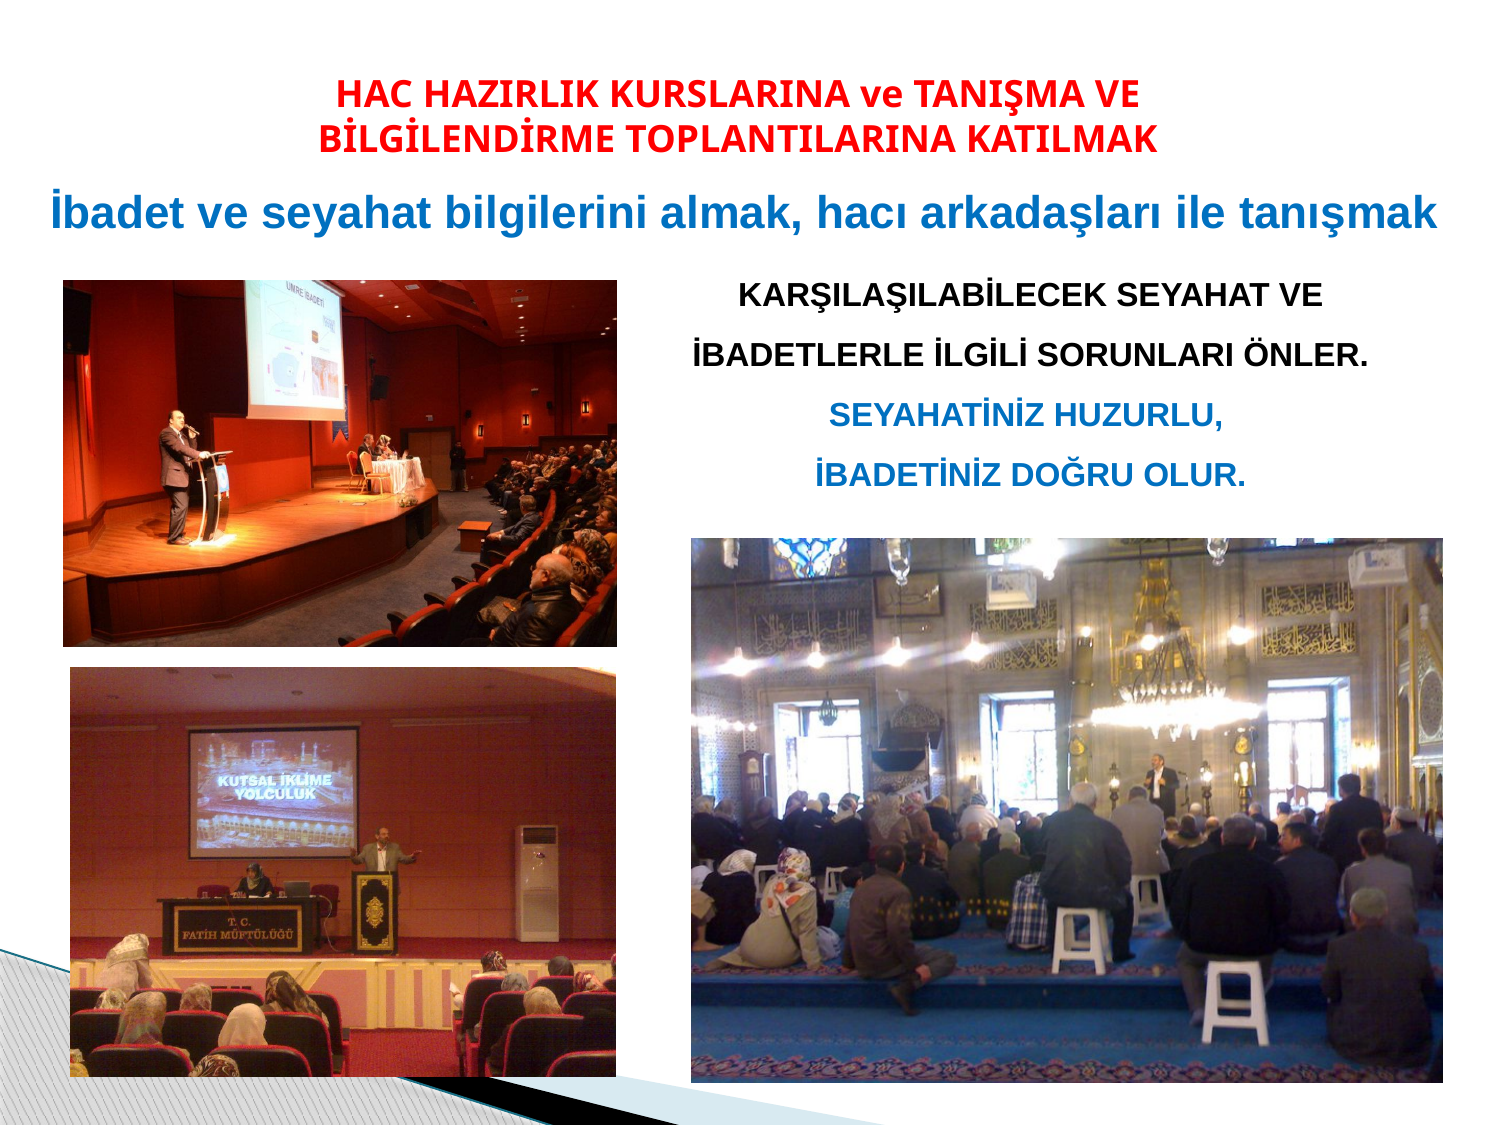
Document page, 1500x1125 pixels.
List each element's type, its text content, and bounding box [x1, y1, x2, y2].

title HAC HAZIRLIK KURSLARINA ve TANIŞMA VE BİLGİLENDİRME TOPLANTILARINA KATILMAK [242, 66, 1235, 164]
picture [70, 667, 616, 1078]
text_box KARŞILAŞILABİLECEK SEYAHAT VE İBADETLERLE İLGİLİ SORUNLARI ÖNLER. SEYAHATİNİZ HUZURLU, İBADETİNİZ DOĞRU OLUR. [632, 246, 1430, 501]
text_box İbadet ve seyahat bilgilerini almak, hacı arkadaşları ile tanışmak [35, 175, 1470, 246]
picture [691, 538, 1443, 1084]
picture [63, 280, 617, 648]
